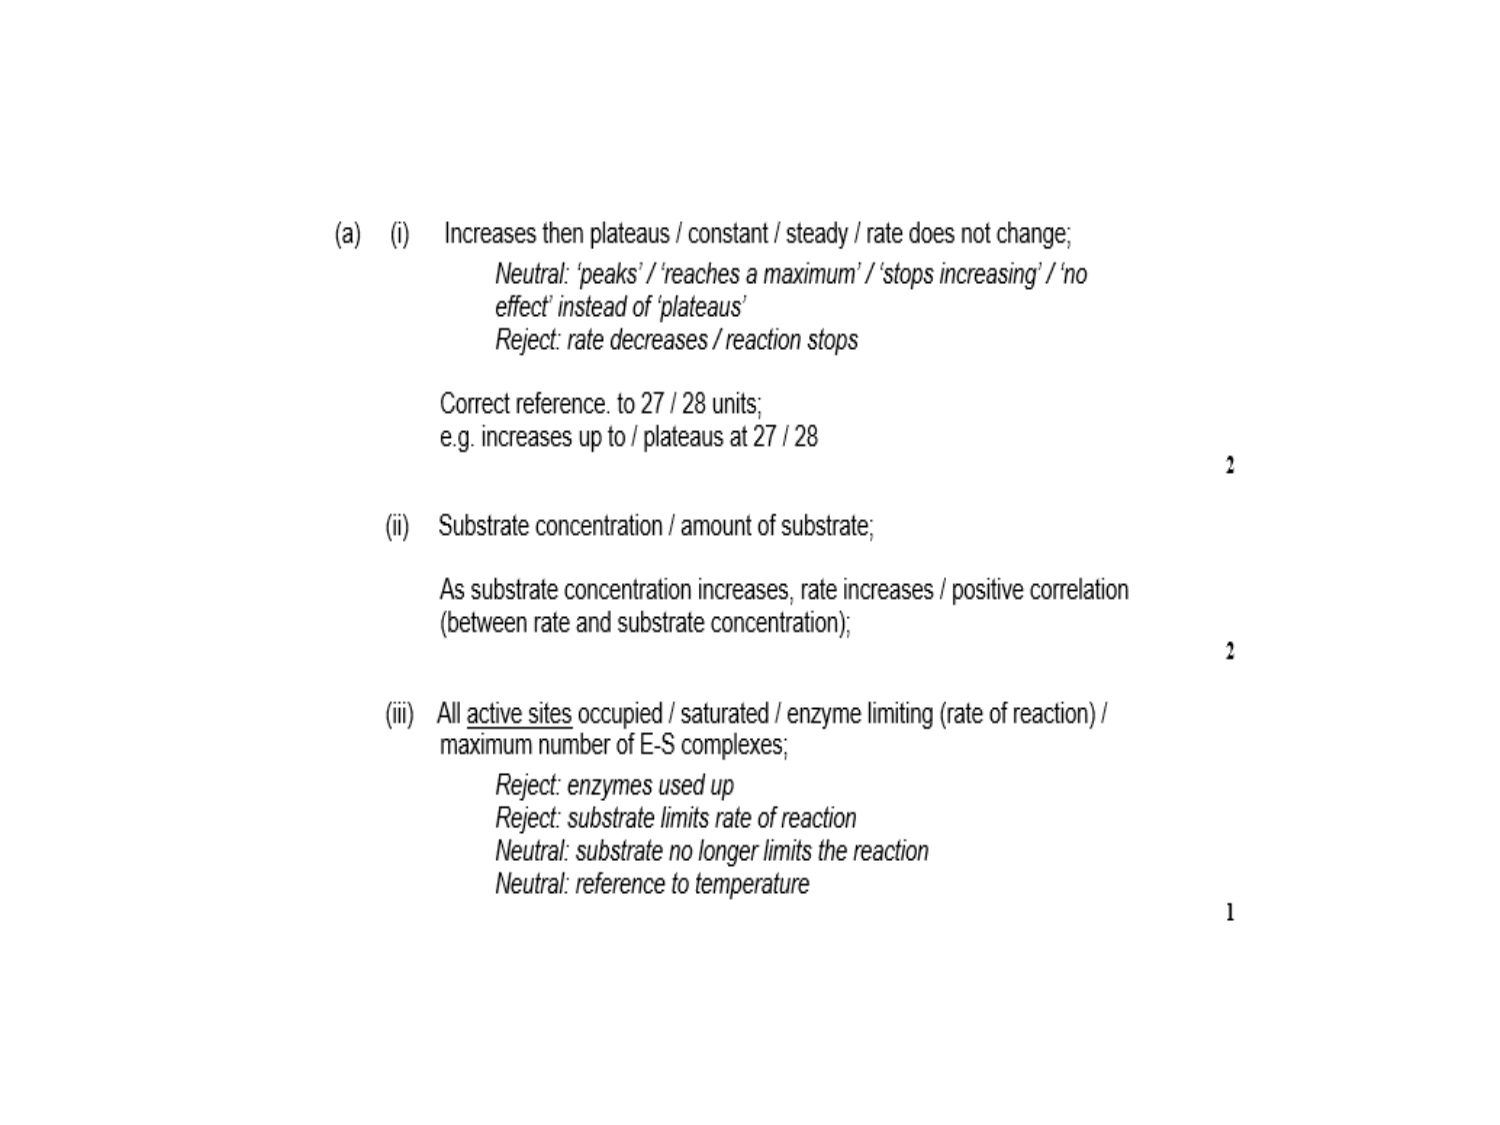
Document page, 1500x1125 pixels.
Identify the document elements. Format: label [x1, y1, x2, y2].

list [283, 193, 1301, 952]
